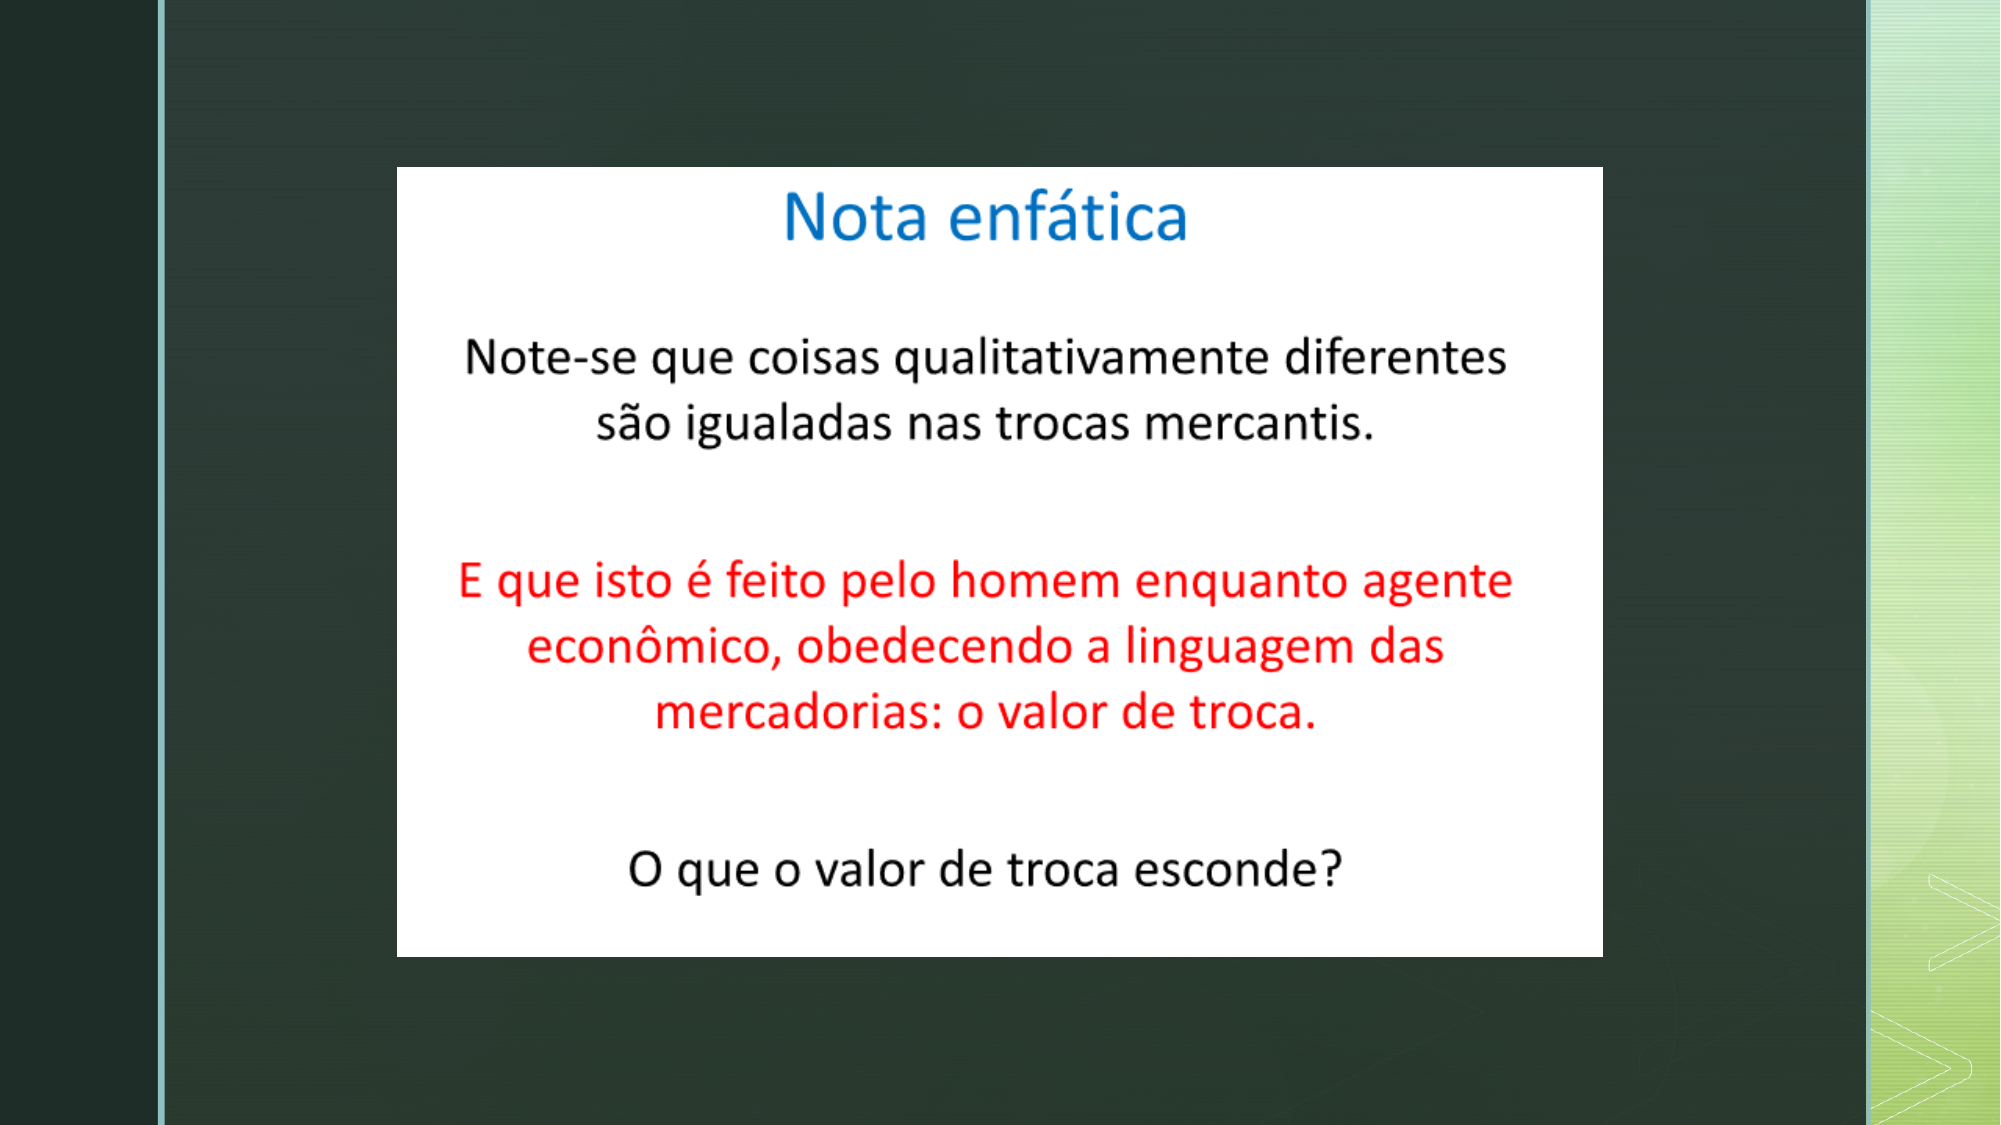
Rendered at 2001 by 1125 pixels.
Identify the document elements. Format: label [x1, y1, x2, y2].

picture [397, 167, 1603, 958]
picture [1871, 0, 2001, 1125]
